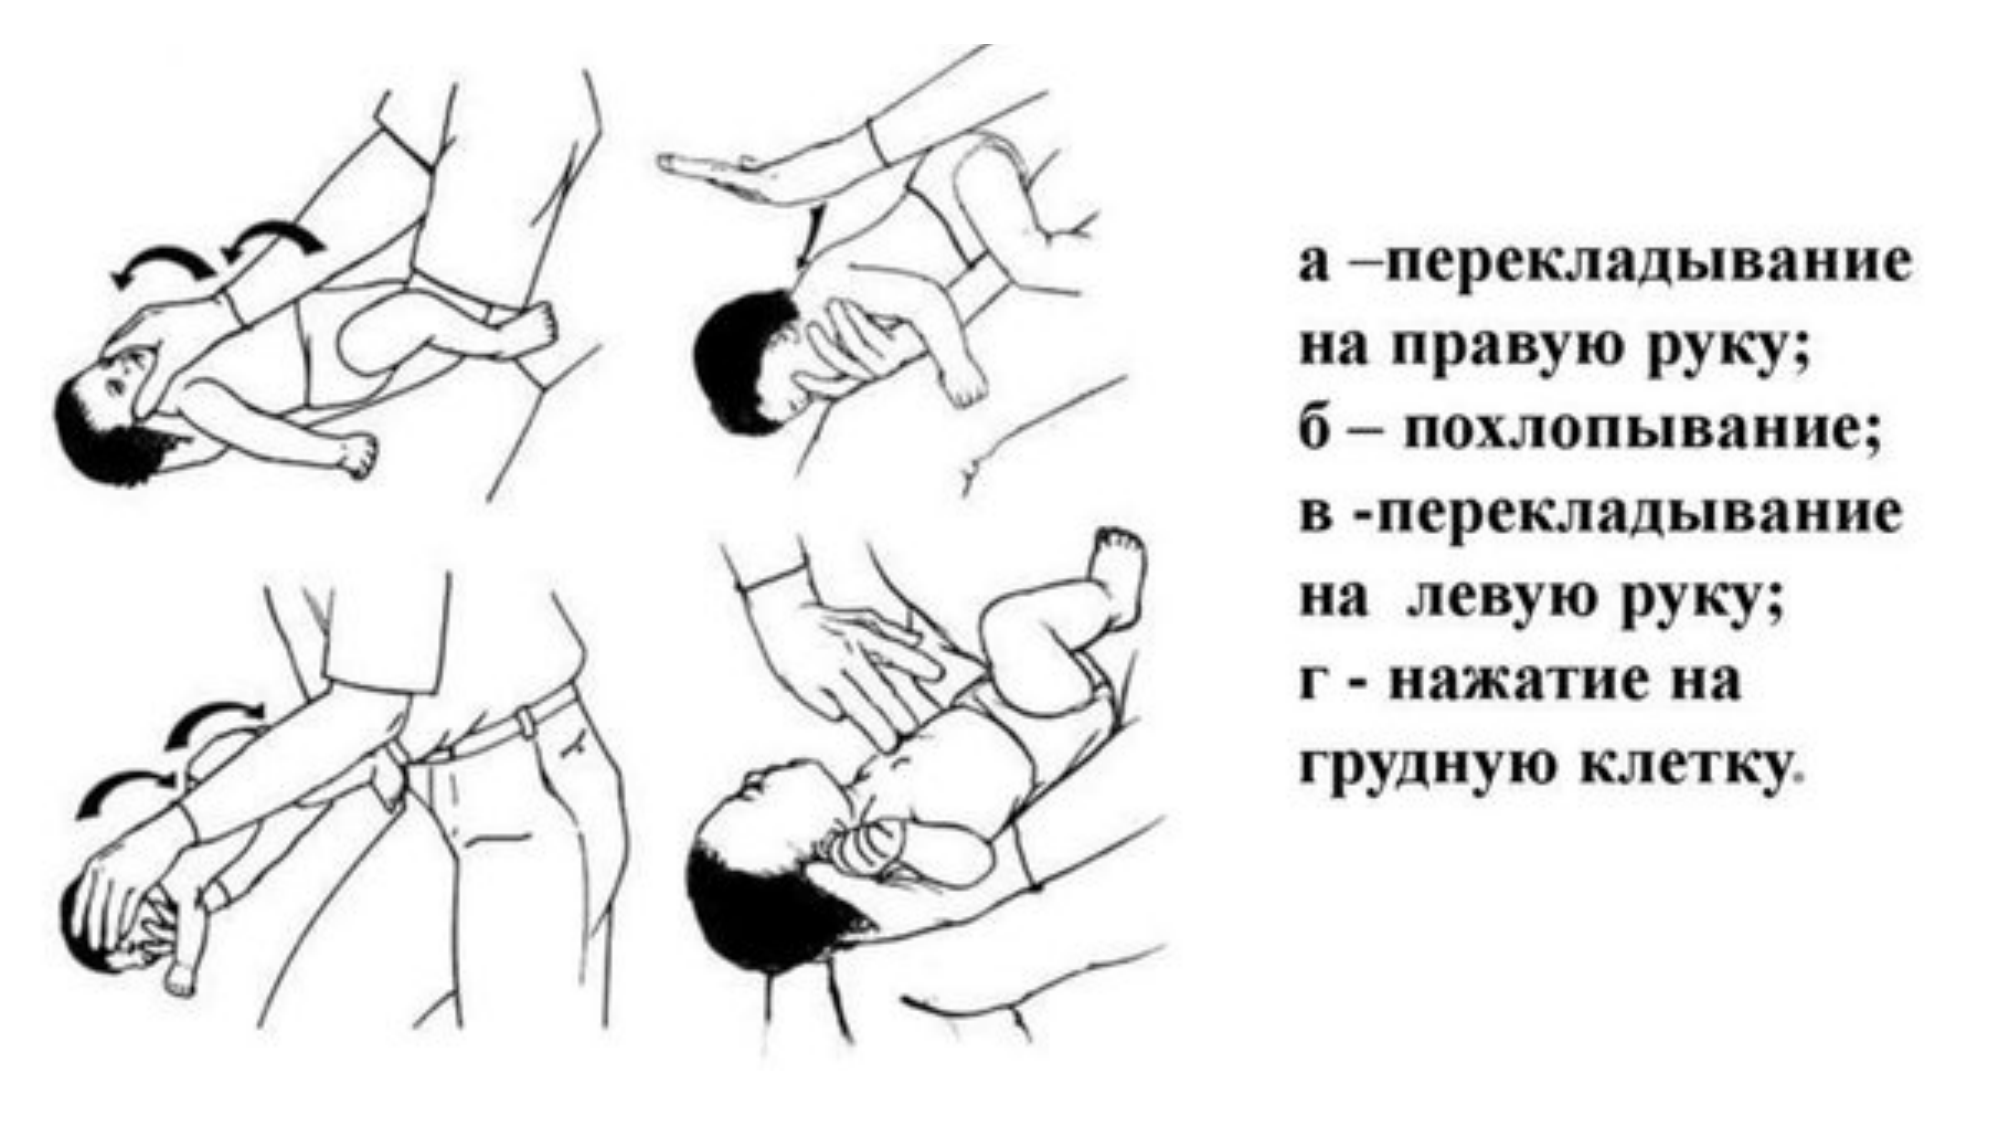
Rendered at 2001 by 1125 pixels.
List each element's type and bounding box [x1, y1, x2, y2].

picture [40, 44, 1958, 1071]
